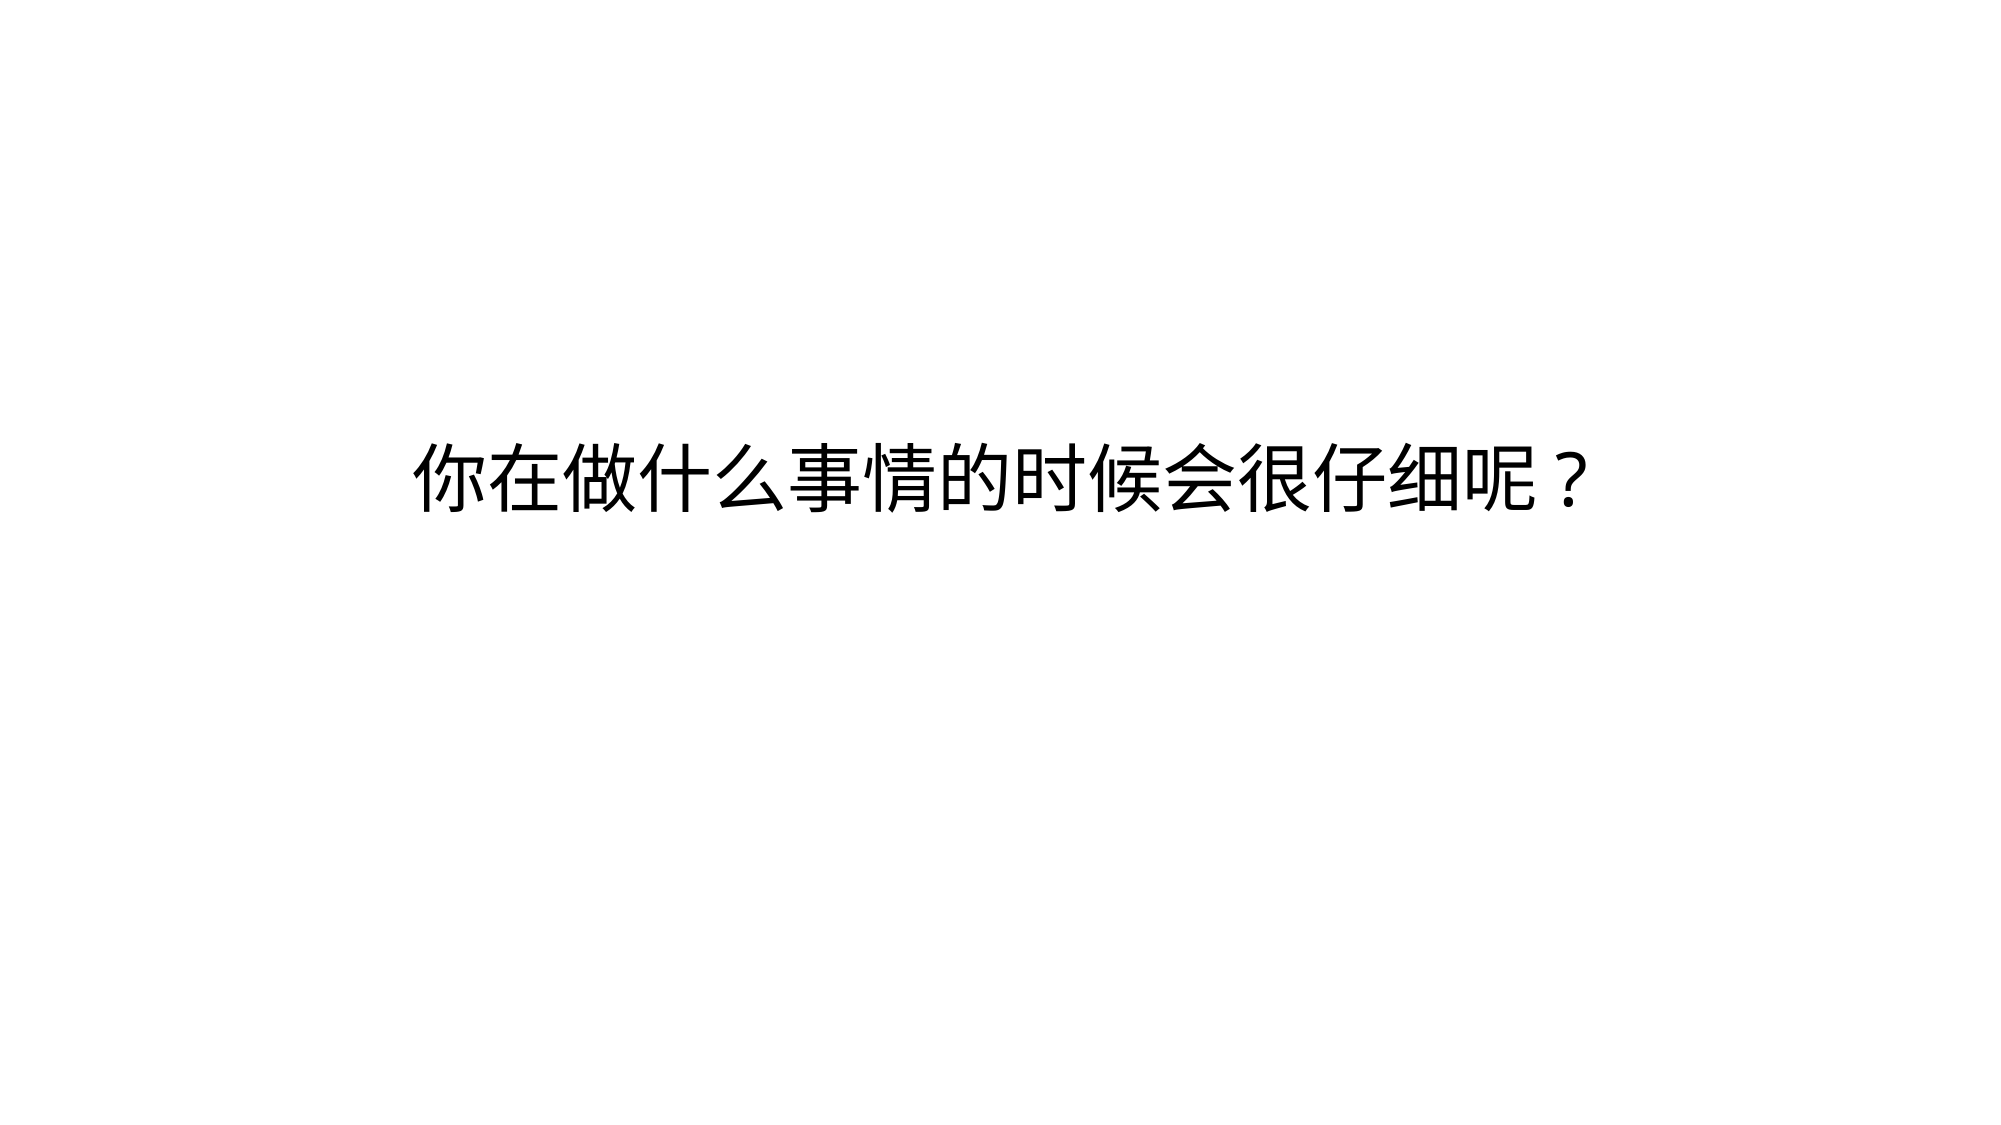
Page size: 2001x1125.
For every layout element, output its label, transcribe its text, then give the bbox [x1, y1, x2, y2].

text_box 你在做什么事情的时候会很仔细呢? [28, 137, 1972, 828]
